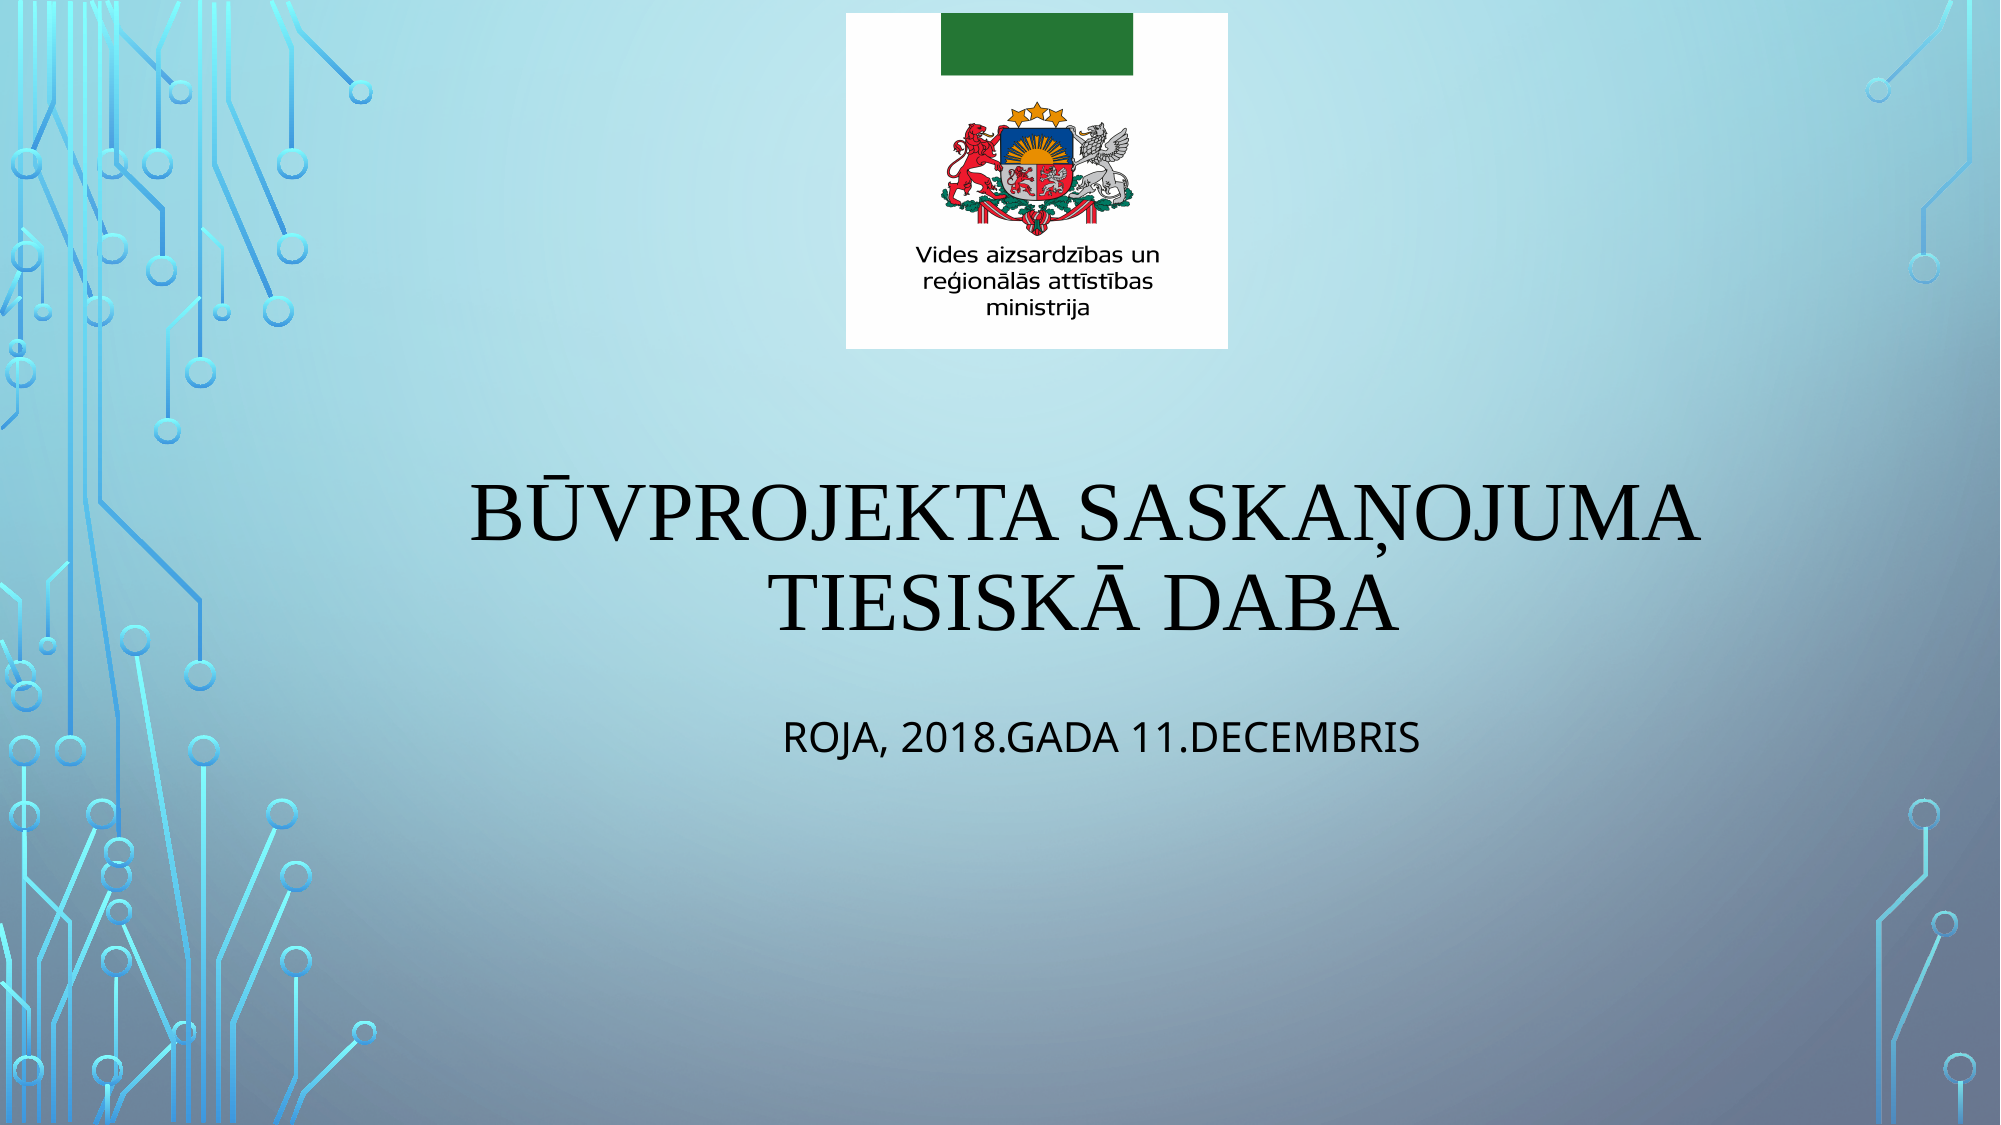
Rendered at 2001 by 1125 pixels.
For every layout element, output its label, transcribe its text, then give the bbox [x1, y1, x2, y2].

title Būvprojekta saskaņojuma tiesiskā daba [269, 368, 1899, 657]
subtitle Roja, 2018.gada 11.decembris [378, 693, 1825, 864]
picture [846, 13, 1228, 349]
